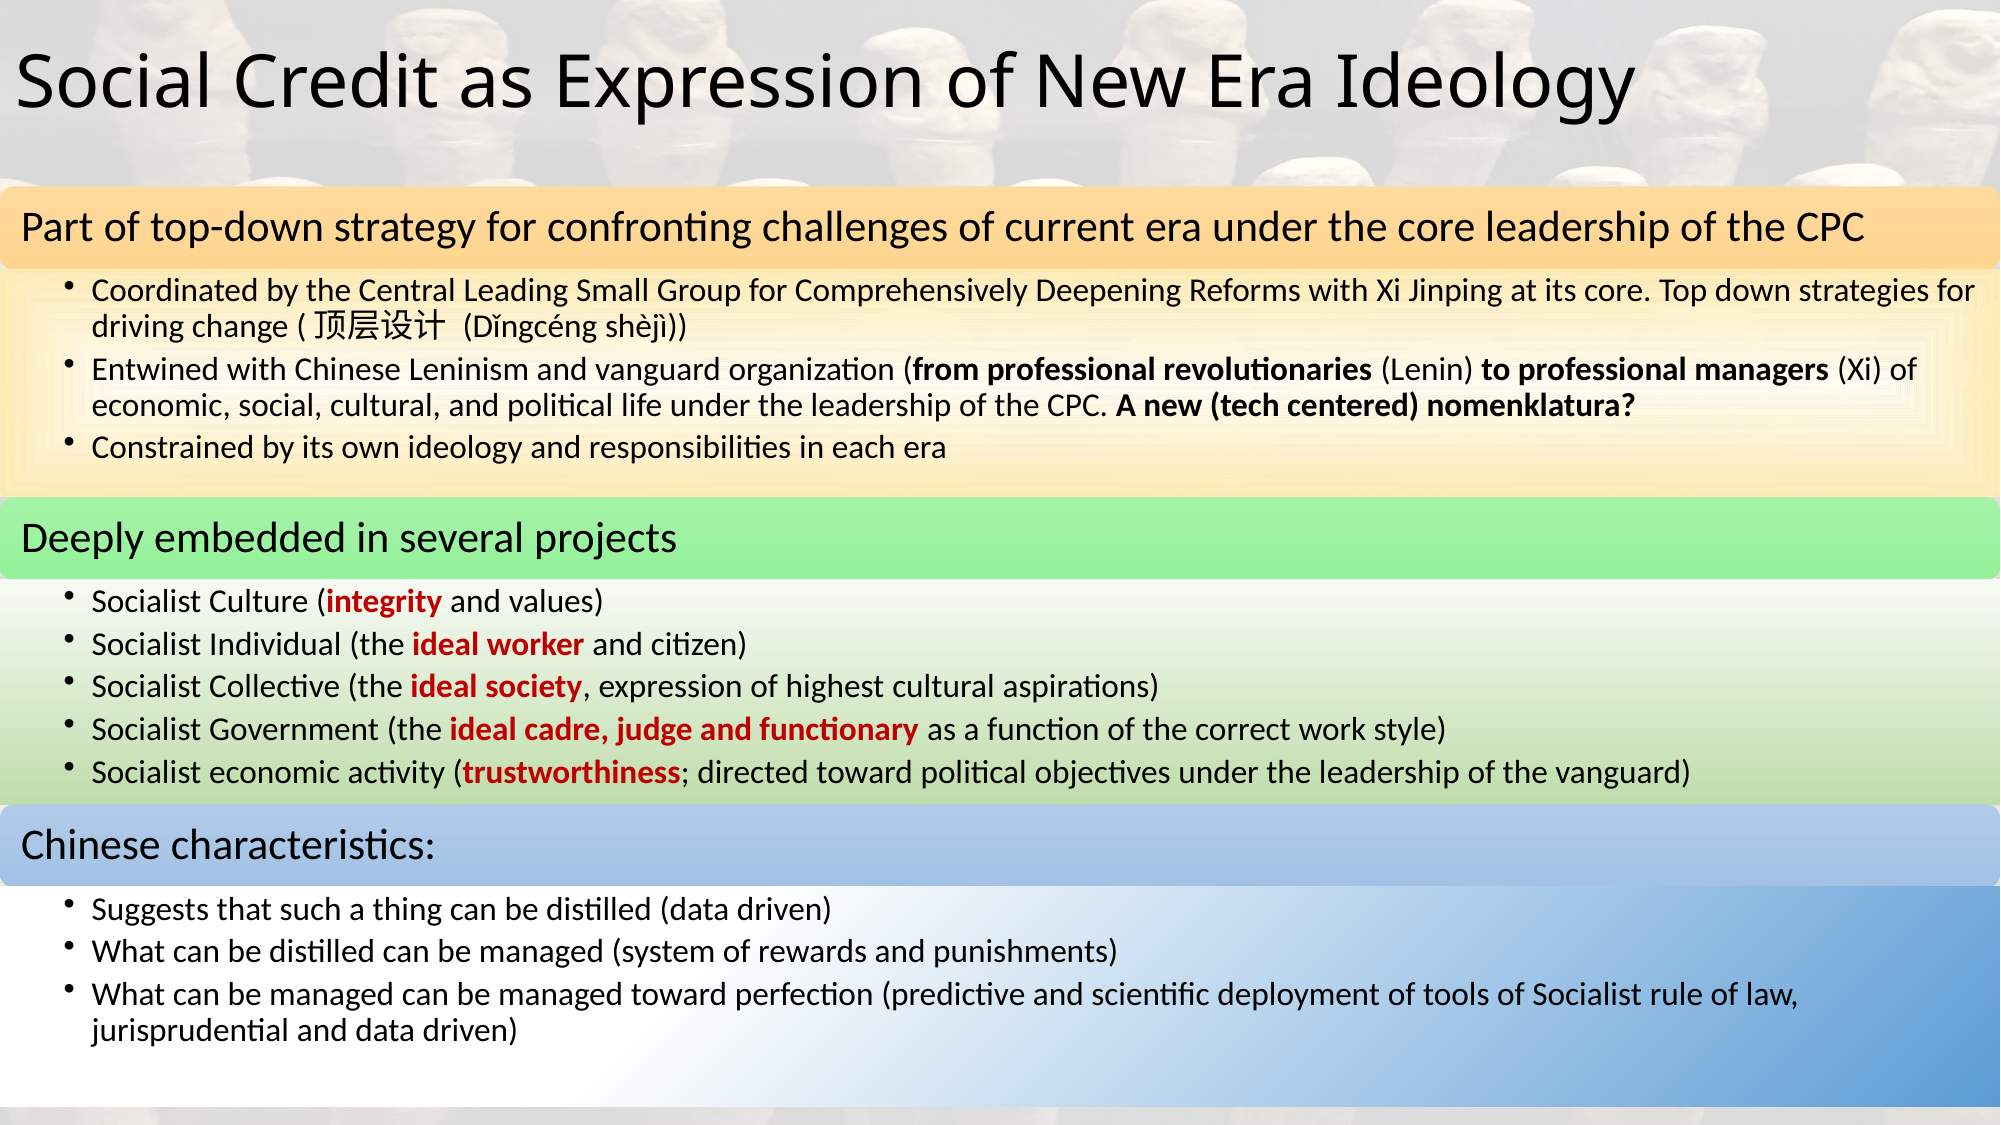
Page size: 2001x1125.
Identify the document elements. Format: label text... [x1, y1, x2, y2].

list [0, 168, 2000, 1125]
title Social Credit as Expression of New Era Ideology [0, 0, 1725, 168]
